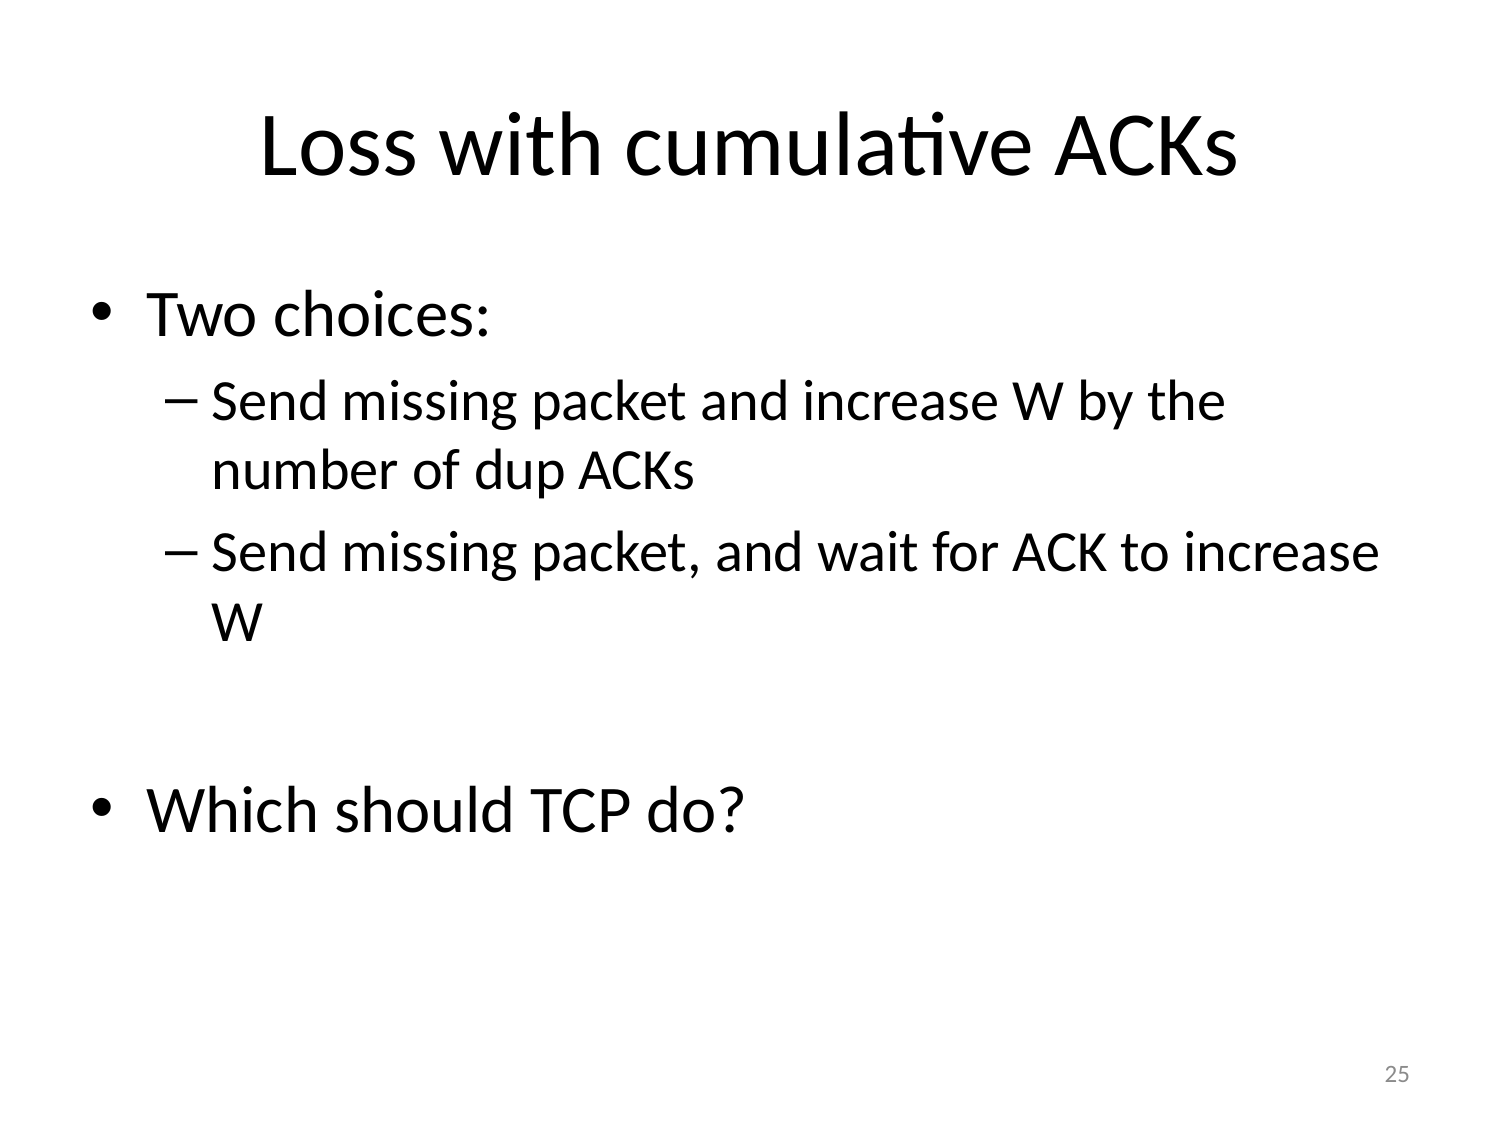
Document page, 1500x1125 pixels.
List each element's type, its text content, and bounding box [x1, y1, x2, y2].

list Two choices: Send missing packet and increase W by the number of dup ACKs Send missing packet, and wait for ACK to increase W Which should TCP do? [75, 262, 1425, 1005]
title Loss with cumulative ACKs [75, 45, 1425, 233]
slide_number 25 [1074, 1042, 1425, 1103]
